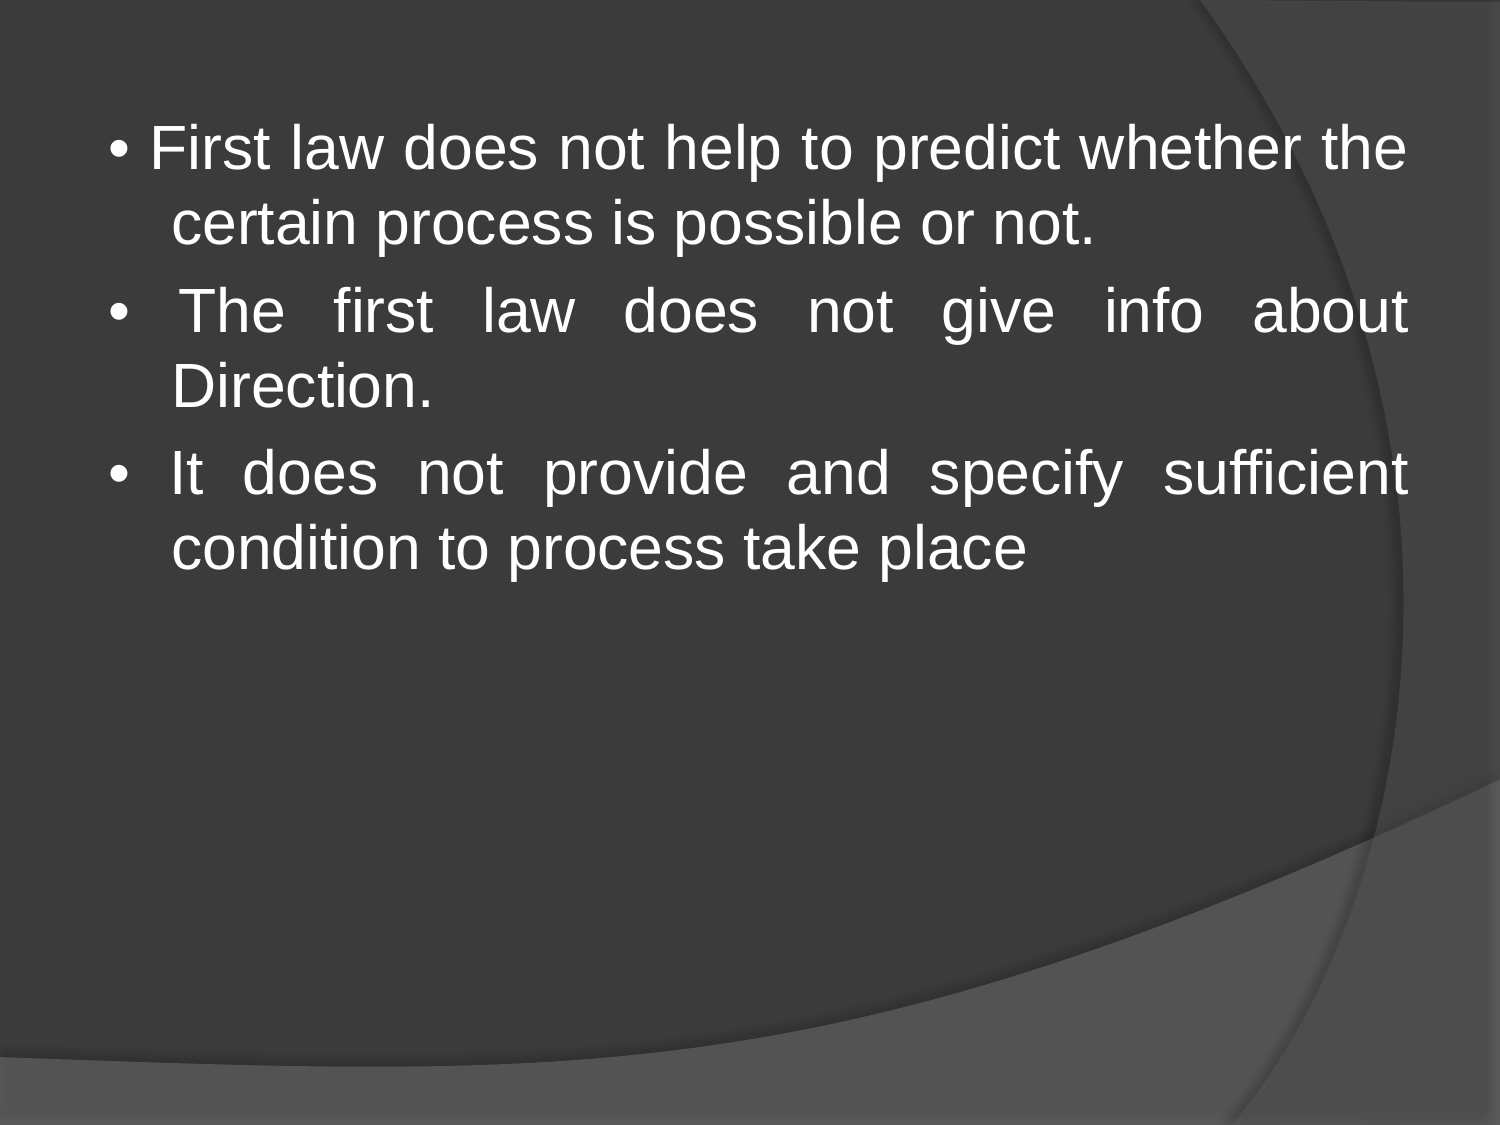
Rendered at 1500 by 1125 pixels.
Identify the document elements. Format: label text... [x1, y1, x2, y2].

list • First law does not help to predict whether the certain process is possible or not. • The first law does not give info about Direction. • It does not provide and specify sufficient condition to process take place [87, 99, 1425, 888]
